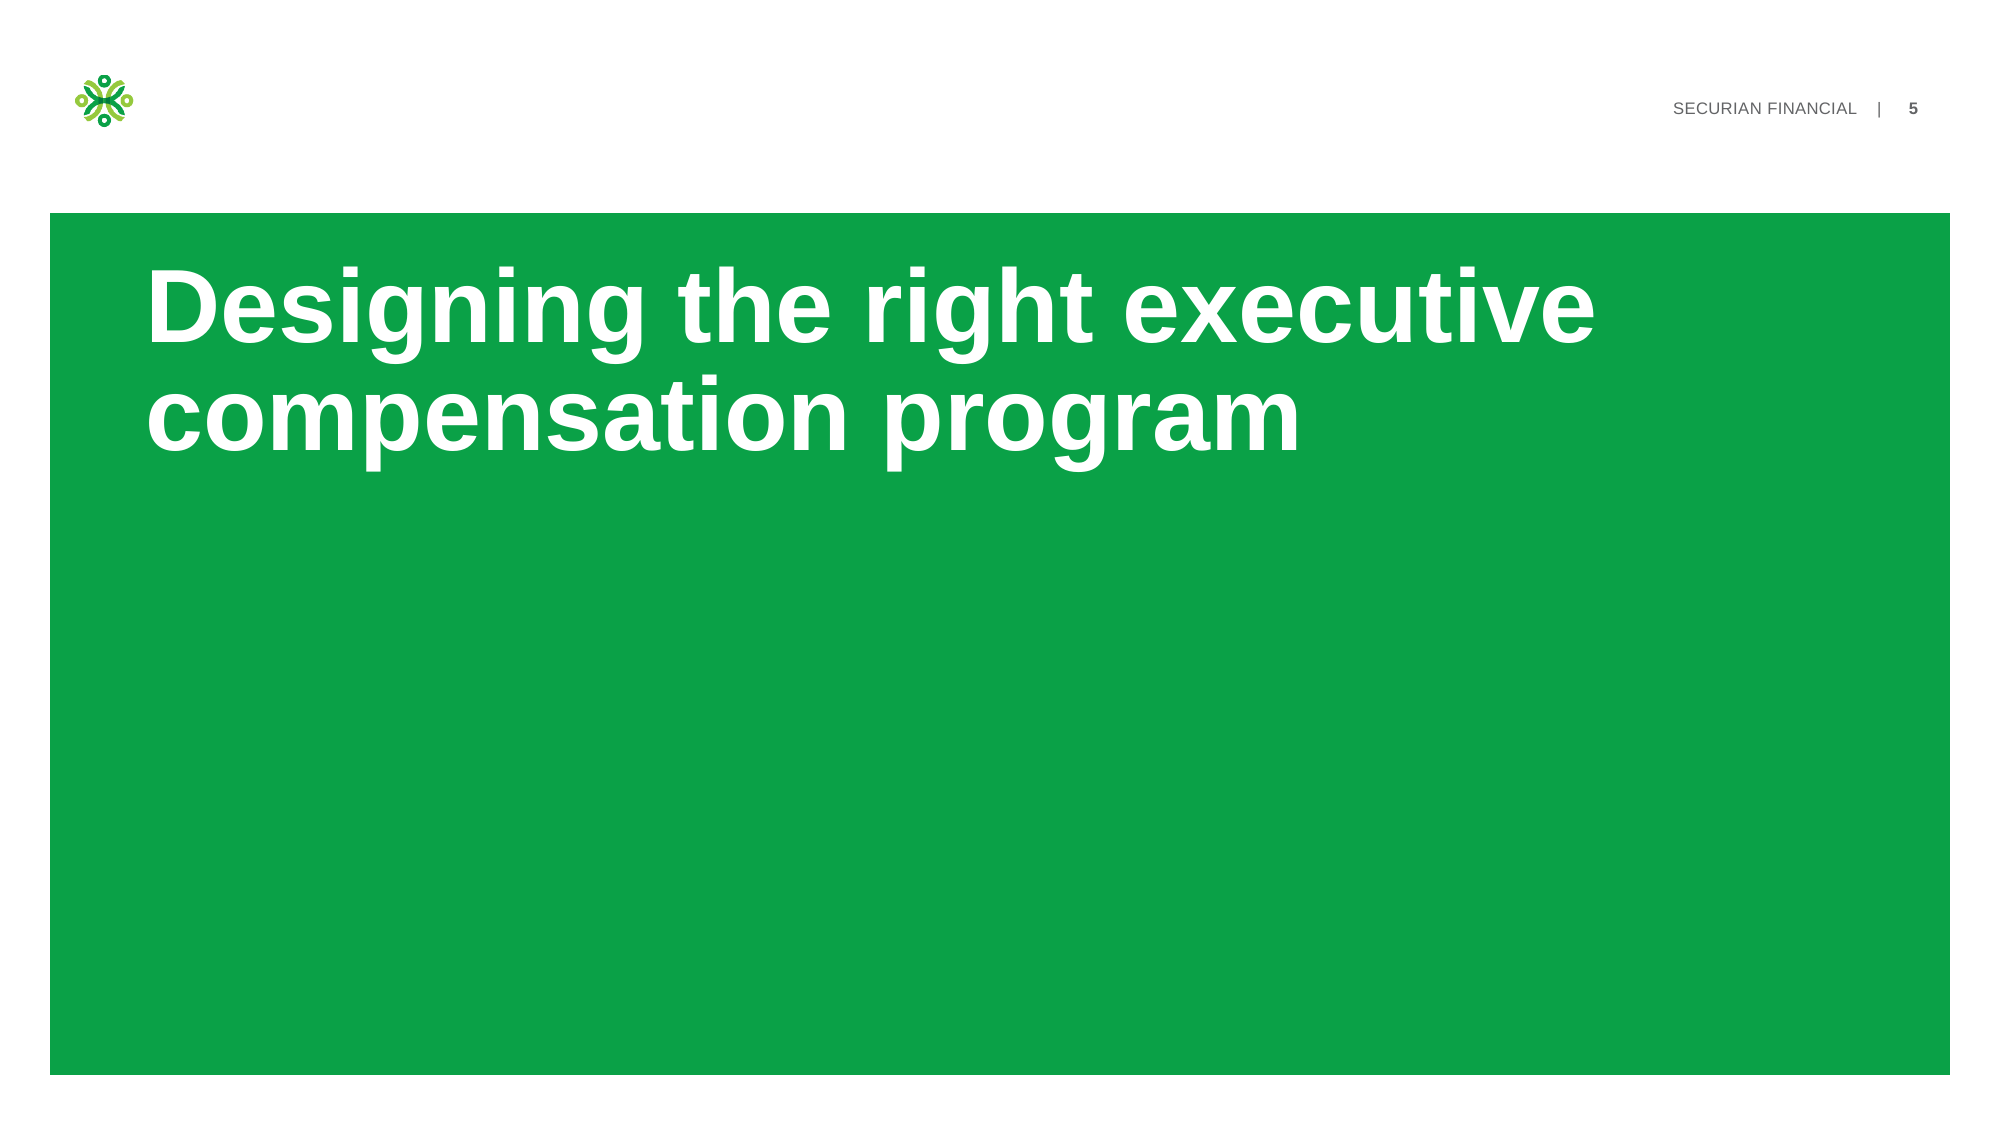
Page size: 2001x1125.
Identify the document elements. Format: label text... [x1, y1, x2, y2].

picture [75, 75, 138, 130]
title Designing the right executive compensation program [145, 254, 1852, 1030]
